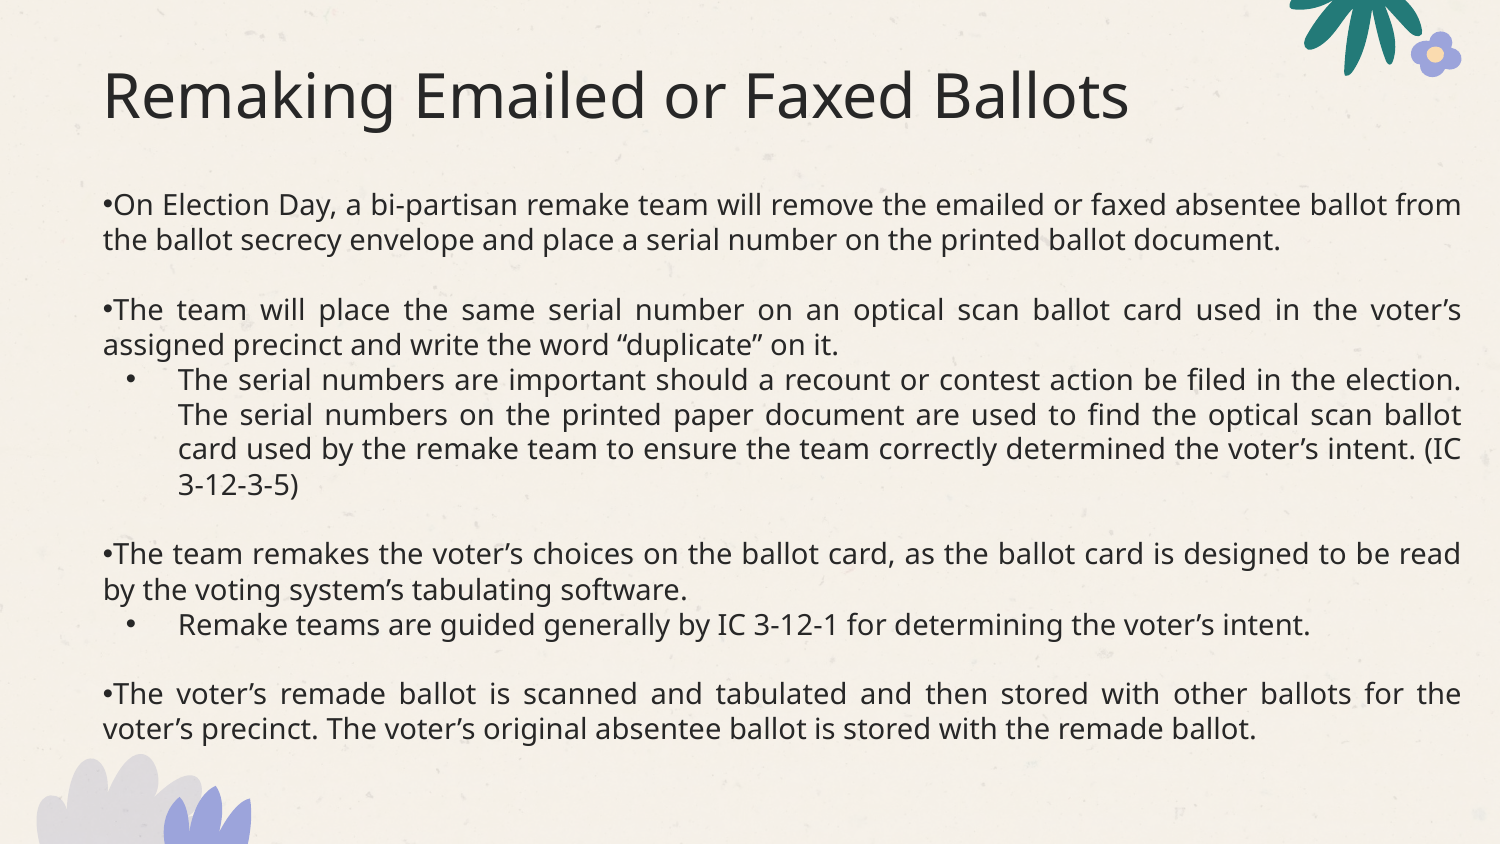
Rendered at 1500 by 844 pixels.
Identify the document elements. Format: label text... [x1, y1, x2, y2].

subtitle On Election Day, a bi-partisan remake team will remove the emailed or faxed absentee ballot from the ballot secrecy envelope and place a serial number on the printed ballot document. The team will place the same serial number on an optical scan ballot card used in the voter’s assigned precinct and write the word “duplicate” on it. The serial numbers are important should a recount or contest action be filed in the election. The serial numbers on the printed paper document are used to find the optical scan ballot card used by the remake team to ensure the team correctly determined the voter’s intent. (IC 3-12-3-5) The team remakes the voter’s choices on the ballot card, as the ballot card is designed to be read by the voting system’s tabulating software. Remake teams are guided generally by IC 3-12-1 for determining the voter’s intent. The voter’s remade ballot is scanned and tabulated and then stored with other ballots for the voter’s precinct. The voter’s original absentee ballot is stored with the remade ballot. [87, 171, 1478, 844]
title Remaking Emailed or Faxed Ballots [87, 53, 1313, 147]
